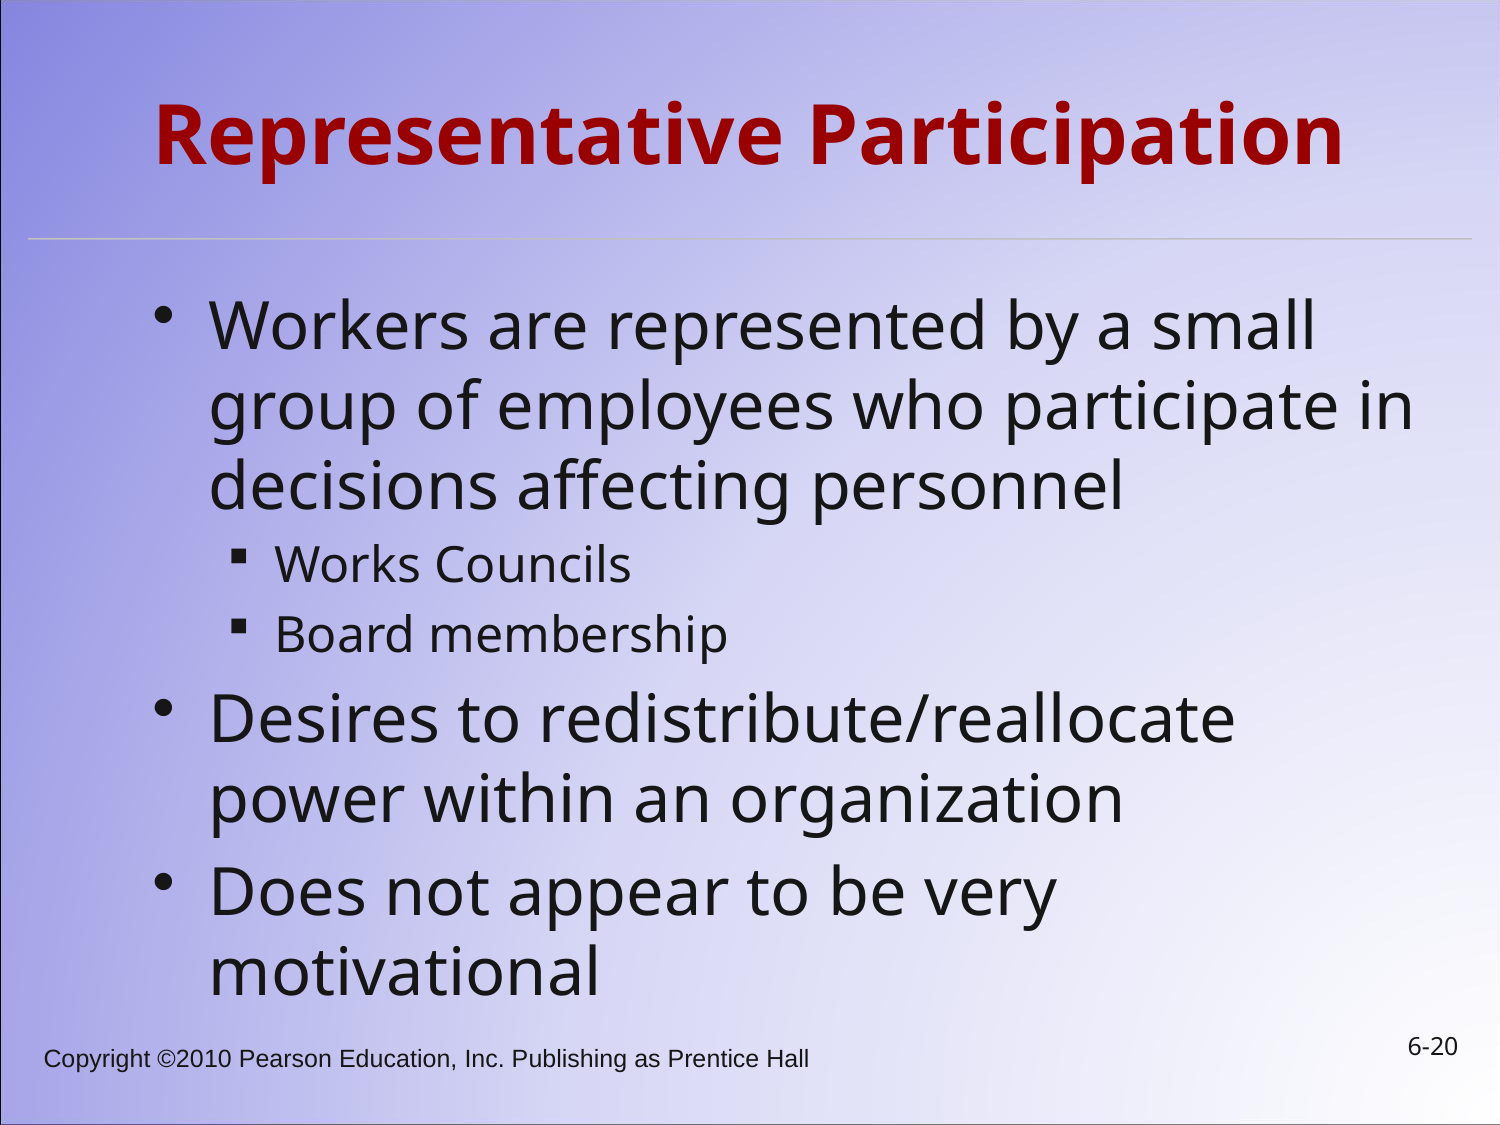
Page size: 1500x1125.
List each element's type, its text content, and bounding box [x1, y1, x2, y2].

list Workers are represented by a small group of employees who participate in decisions affecting personnel Works Councils Board membership Desires to redistribute/reallocate power within an organization Does not appear to be very motivational [137, 275, 1435, 1000]
title Representative Participation [112, 37, 1388, 225]
picture [0, 0, 1500, 1125]
slide_number 6-20 [1160, 1022, 1474, 1099]
